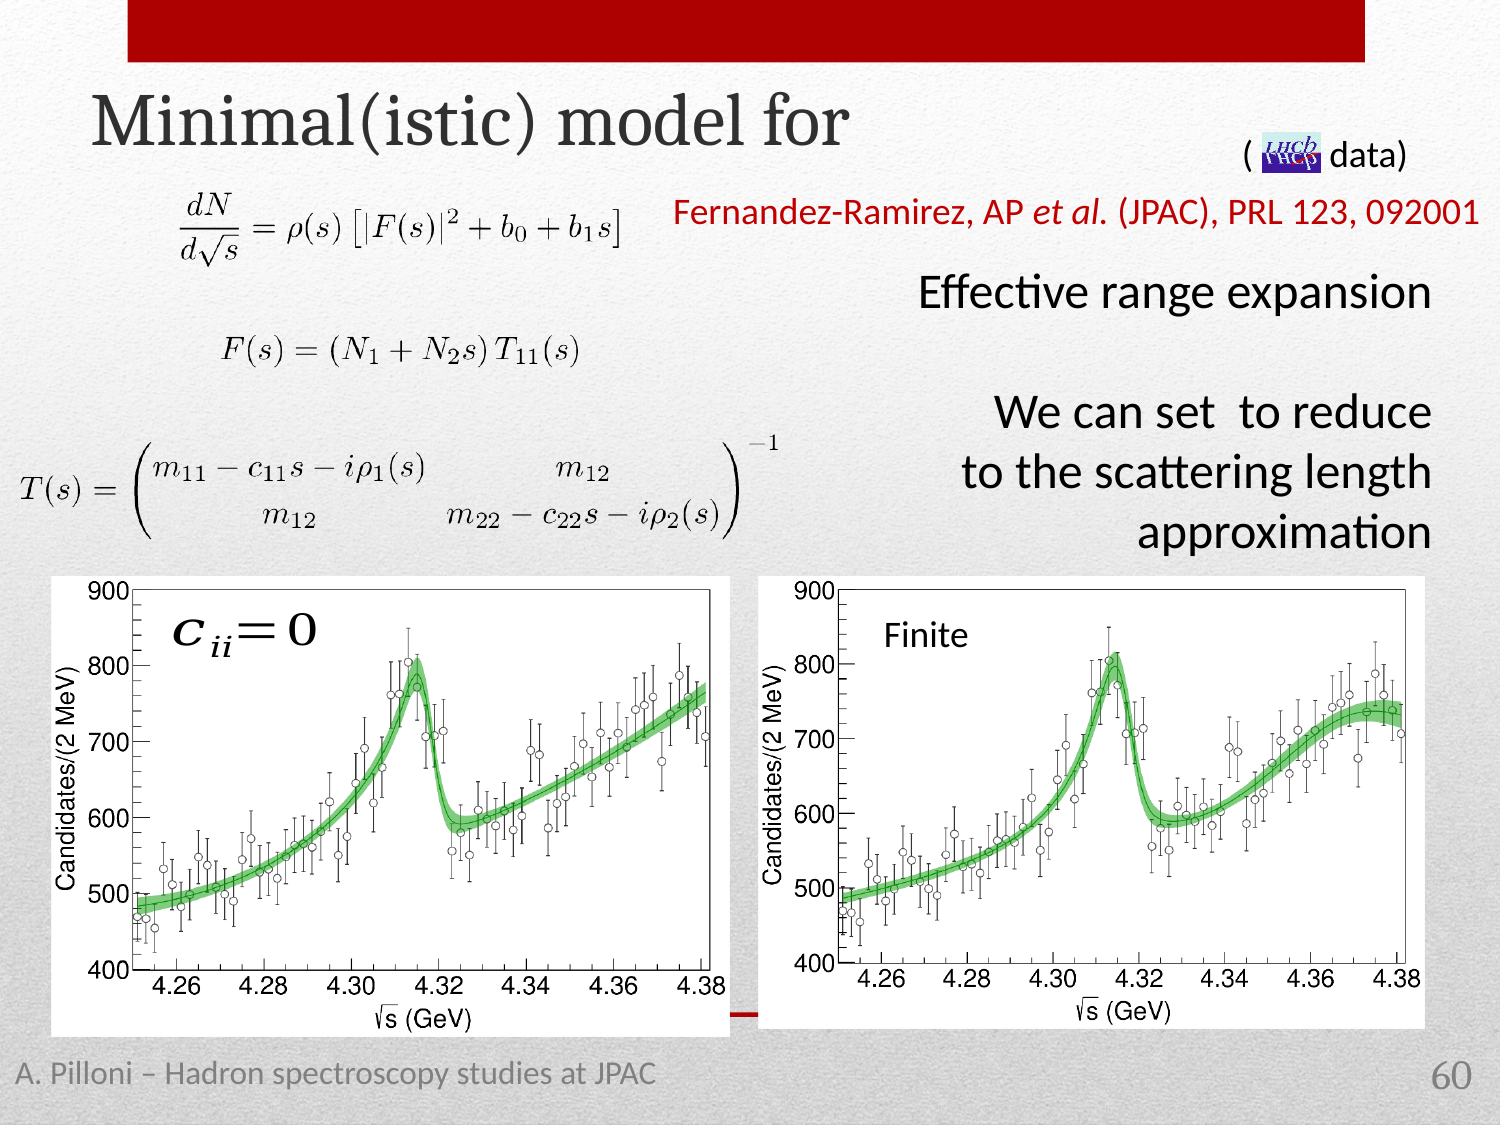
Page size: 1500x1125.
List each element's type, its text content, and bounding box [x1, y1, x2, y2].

slide_number 60 [1362, 1043, 1488, 1104]
picture [5, 182, 1426, 1037]
text_box A. Pilloni – Hadron spectroscopy studies at JPAC [0, 1043, 1091, 1099]
text_box Fernandez-Ramirez, AP et al. (JPAC), PRL 123, 092001 [658, 179, 1495, 239]
picture [1261, 131, 1322, 173]
text_box ( data) [1227, 122, 1424, 179]
